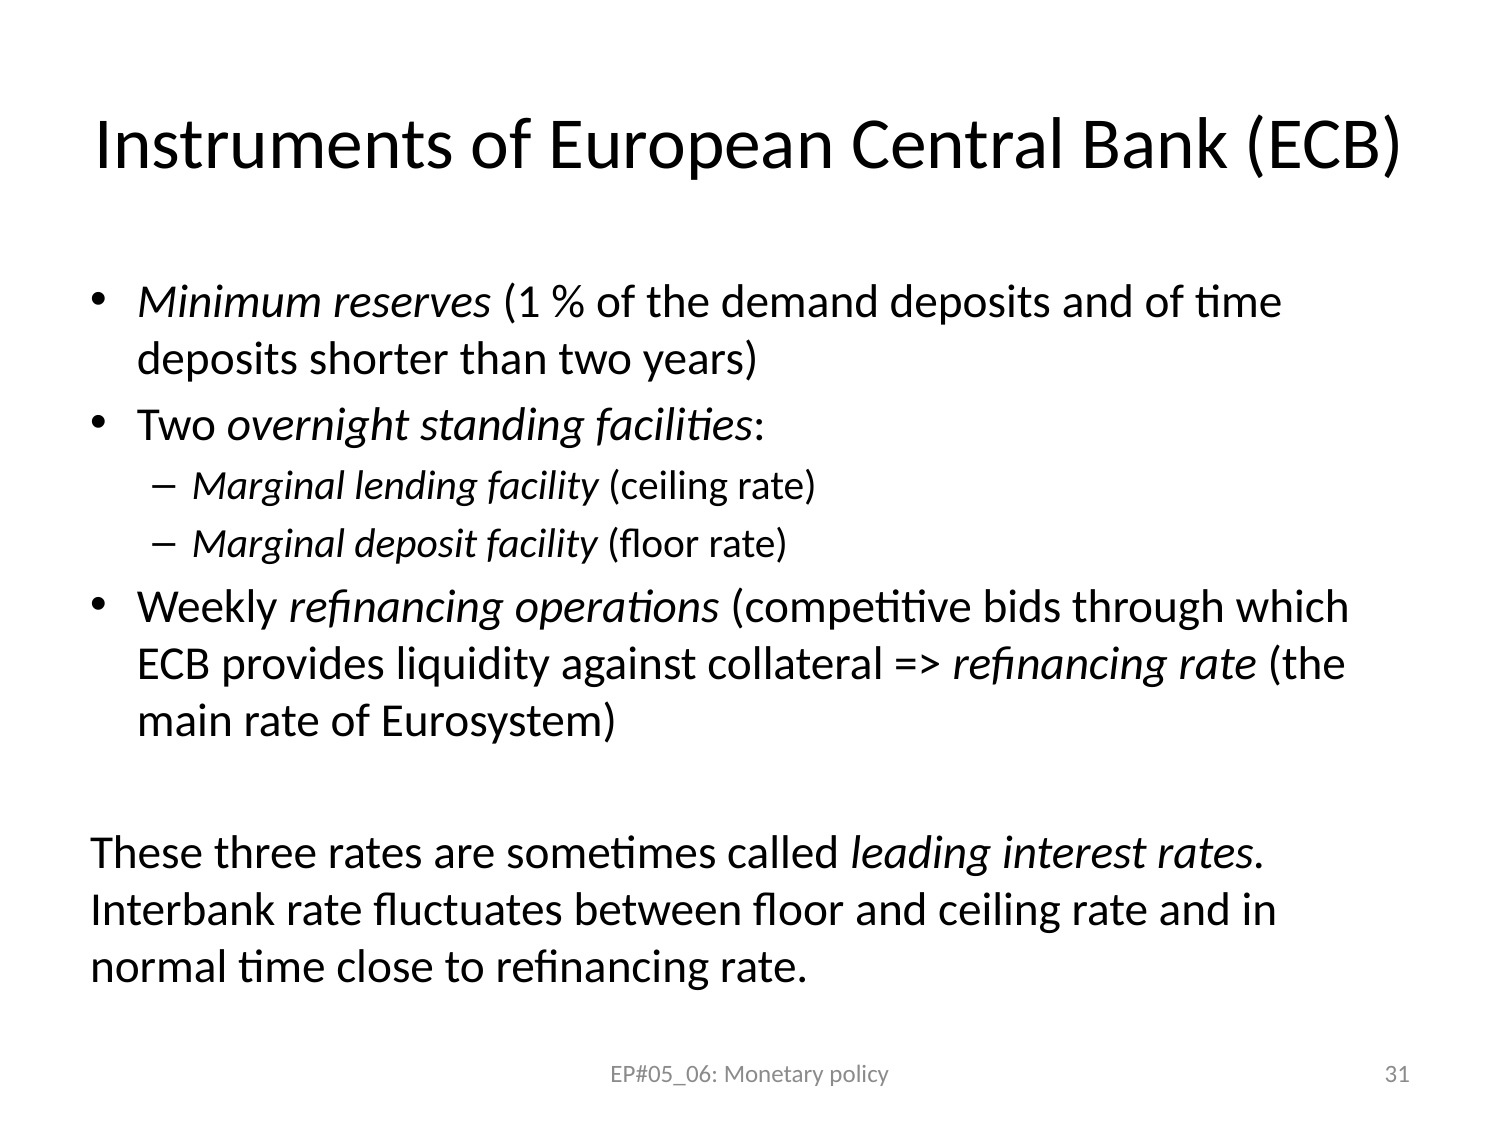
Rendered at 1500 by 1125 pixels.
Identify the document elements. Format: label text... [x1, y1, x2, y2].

slide_number 31 [1074, 1042, 1425, 1103]
title Instruments of European Central Bank (ECB) [75, 45, 1425, 233]
list Minimum reserves (1 % of the demand deposits and of time deposits shorter than two years) Two overnight standing facilities: Marginal lending facility (ceiling rate) Marginal deposit facility (floor rate) Weekly refinancing operations (competitive bids through which ECB provides liquidity against collateral => refinancing rate (the main rate of Eurosystem) These three rates are sometimes called leading interest rates. Interbank rate fluctuates between floor and ceiling rate and in normal time close to refinancing rate. [75, 262, 1425, 1005]
footer EP#05_06: Monetary policy [512, 1042, 988, 1103]
